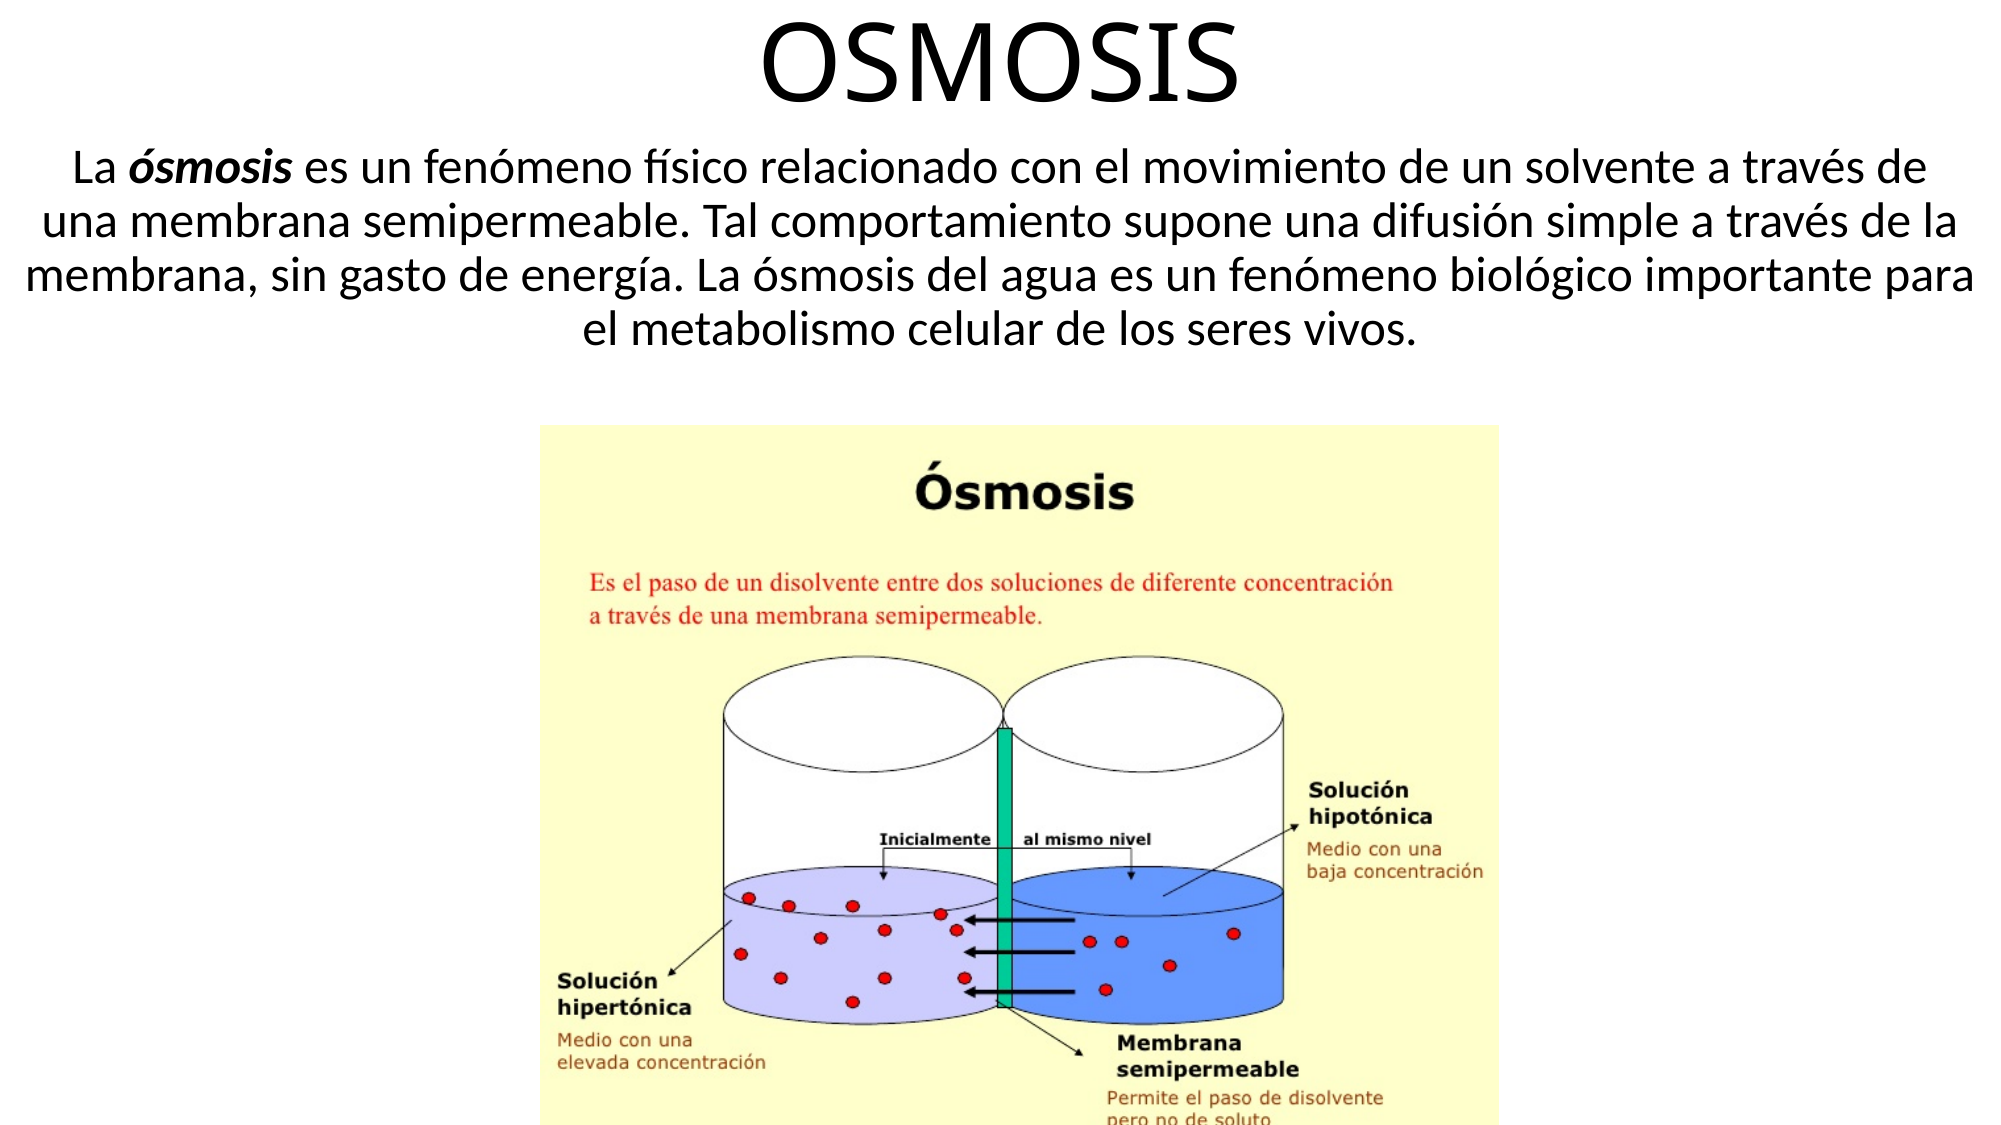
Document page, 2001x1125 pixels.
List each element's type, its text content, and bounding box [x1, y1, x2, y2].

subtitle La ósmosis es un fenómeno físico relacionado con el movimiento de un solvente a través de una membrana semipermeable. Tal comportamiento supone una difusión simple a través de la membrana, sin gasto de energía. La ósmosis del agua es un fenómeno biológico importante para el metabolismo celular de los seres vivos. [0, 132, 2000, 474]
title OSMOSIS [0, 0, 2000, 132]
picture [540, 425, 1499, 1125]
